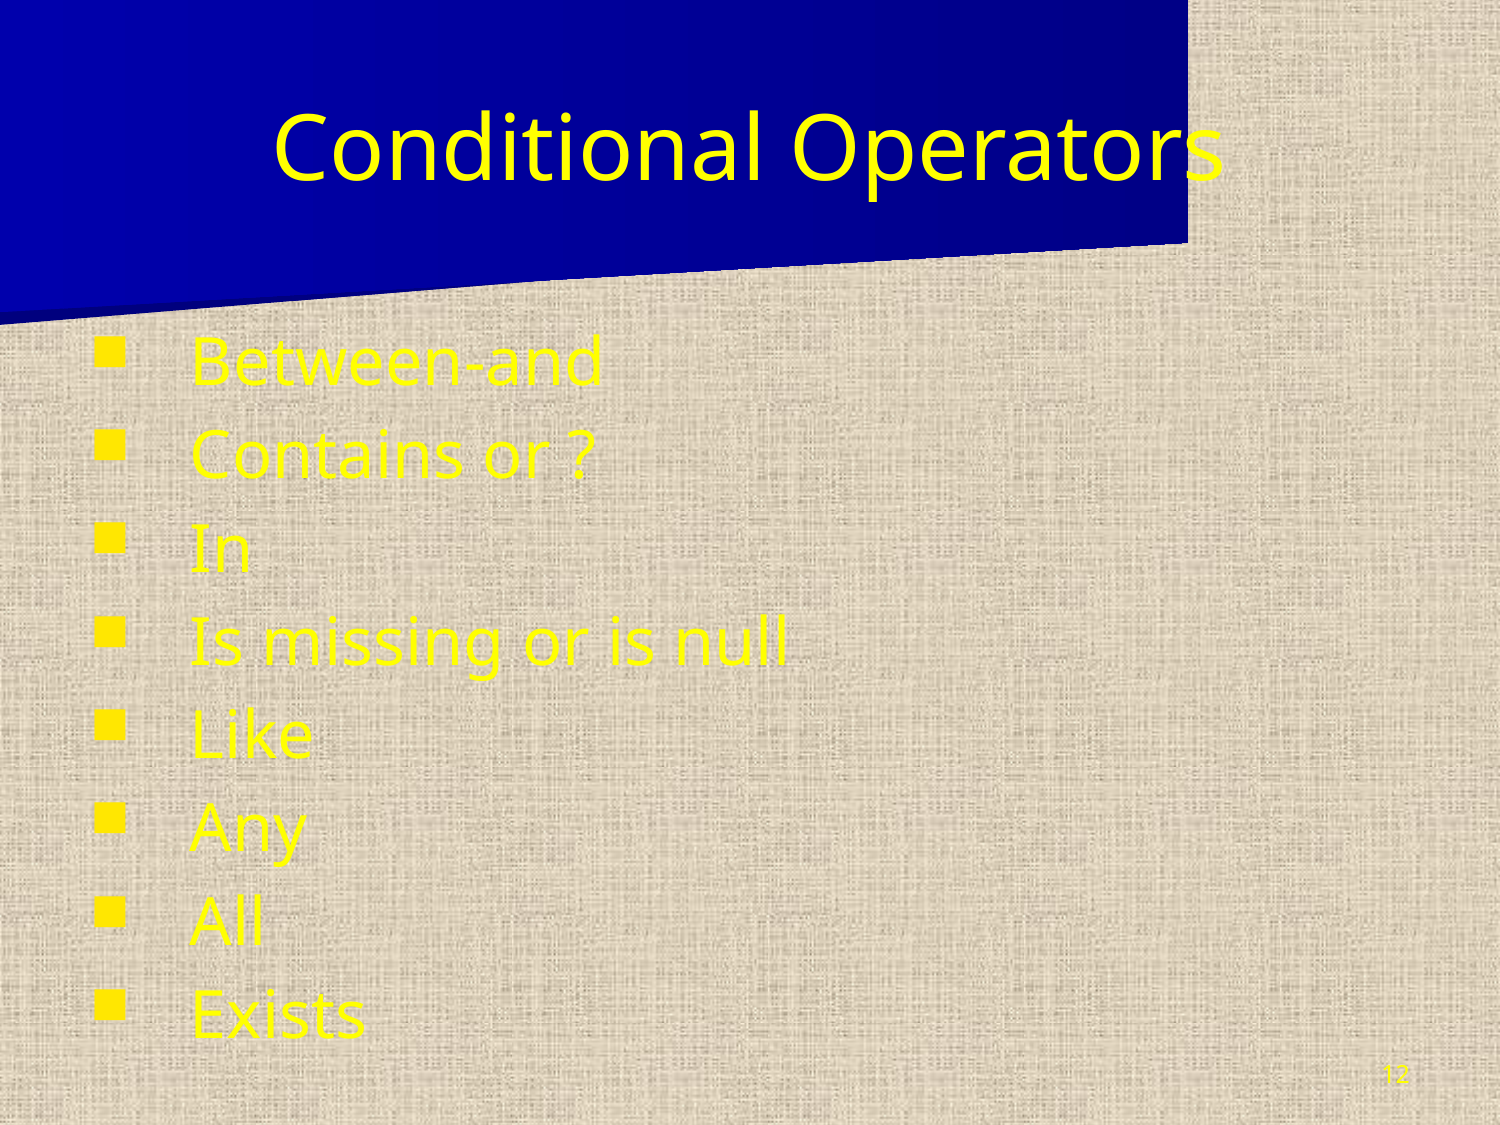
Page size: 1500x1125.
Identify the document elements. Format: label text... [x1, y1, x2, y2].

list Between-and Contains or ? In Is missing or is null Like Any All Exists [74, 262, 1426, 1063]
title Conditional Operators [74, 49, 1426, 238]
slide_number 12 [1074, 1024, 1426, 1101]
picture [0, 0, 1500, 1125]
